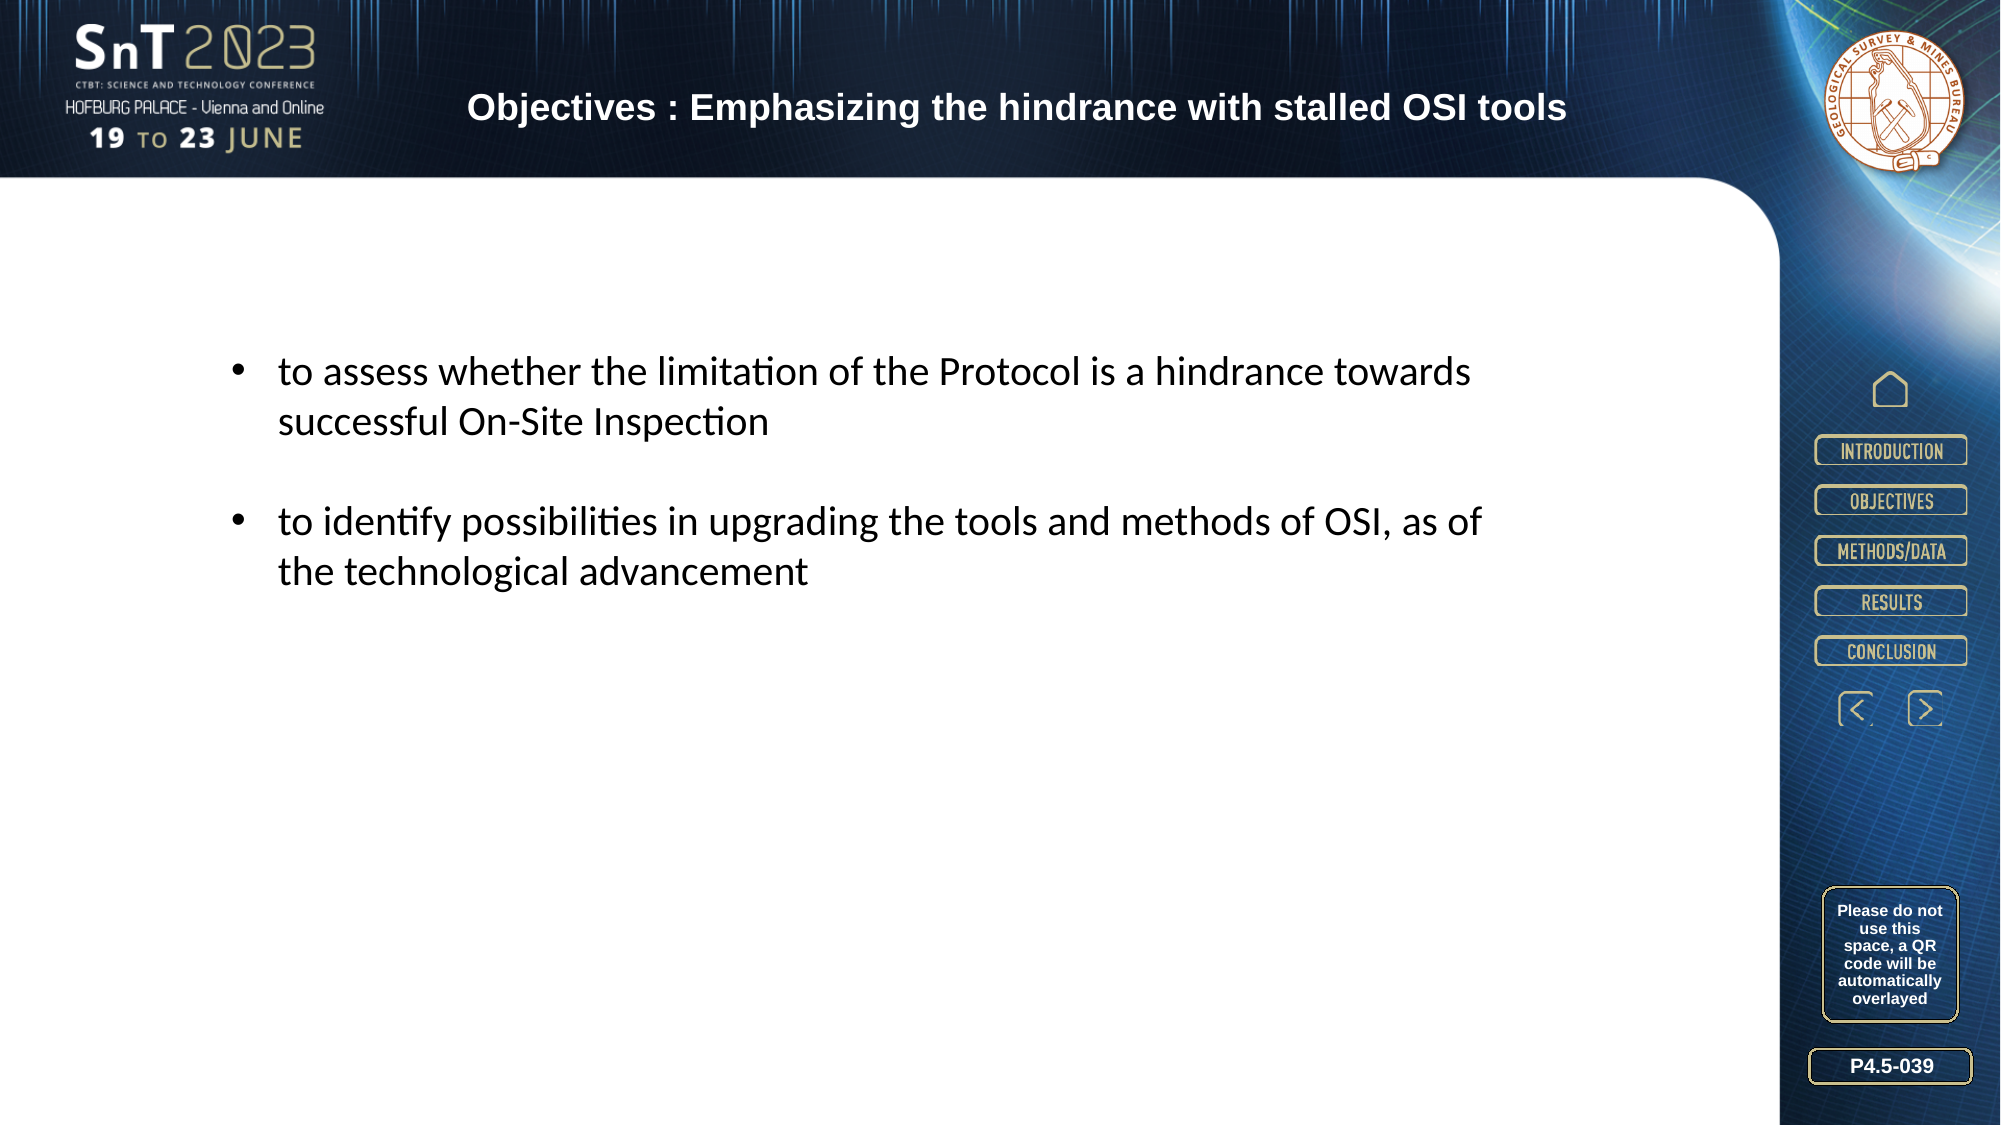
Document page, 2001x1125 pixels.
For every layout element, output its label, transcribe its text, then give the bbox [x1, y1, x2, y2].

picture [0, 0, 2001, 1125]
text_box Please do not use this space, a QR code will be automatically overlayed [1821, 894, 1959, 1017]
text_box Objectives : Emphasizing the hindrance with stalled OSI tools [359, 43, 1676, 136]
text_box to assess whether the limitation of the Protocol is a hindrance towards successful On-Site Inspection to identify possibilities in upgrading the tools and methods of OSI, as of the technological advancement [216, 336, 1547, 602]
text_box P4.5-039 [1824, 1047, 1960, 1086]
